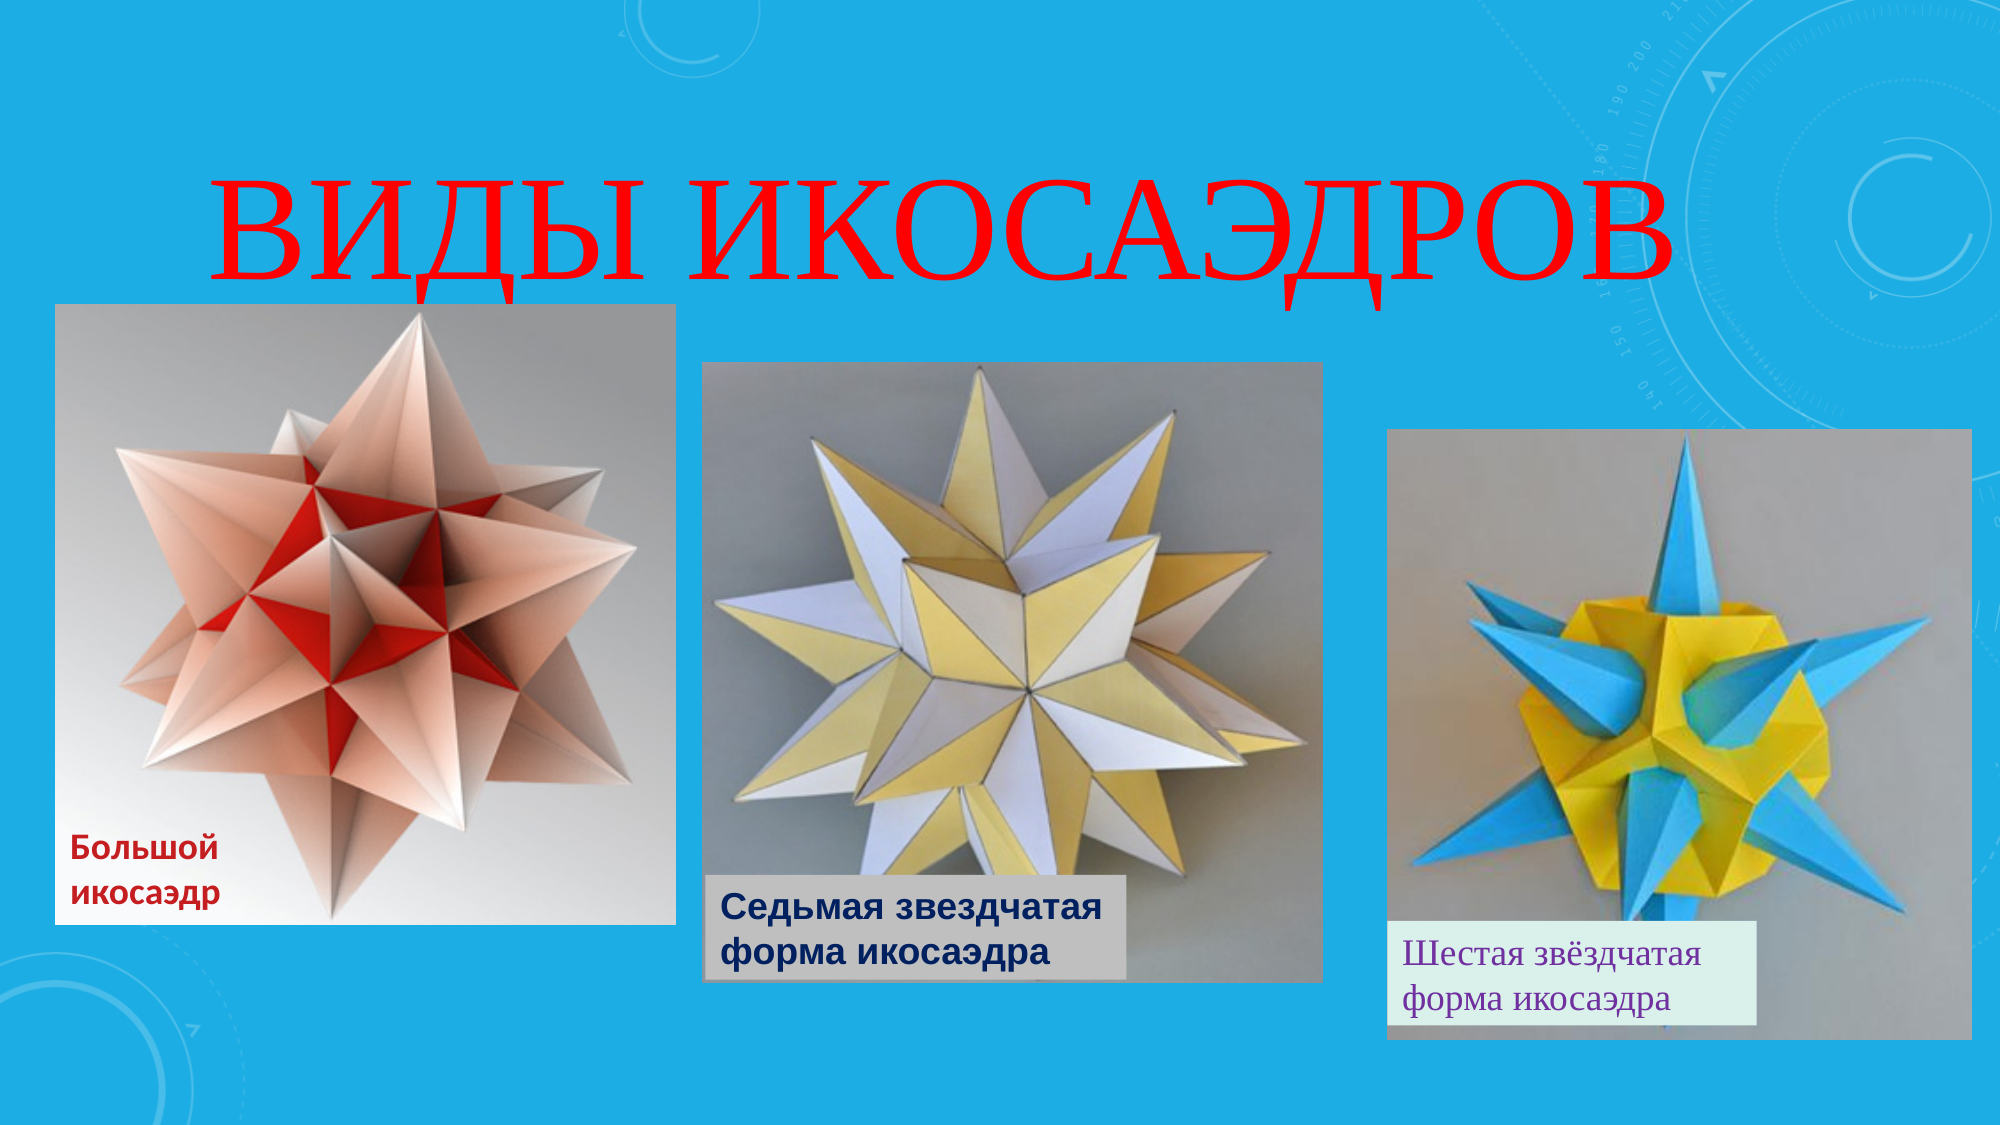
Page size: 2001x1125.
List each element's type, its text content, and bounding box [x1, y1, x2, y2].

title виды икосаэдров [112, 99, 1775, 339]
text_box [1387, 429, 1972, 1040]
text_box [55, 304, 676, 925]
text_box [701, 362, 1323, 983]
picture [0, 0, 2000, 1125]
